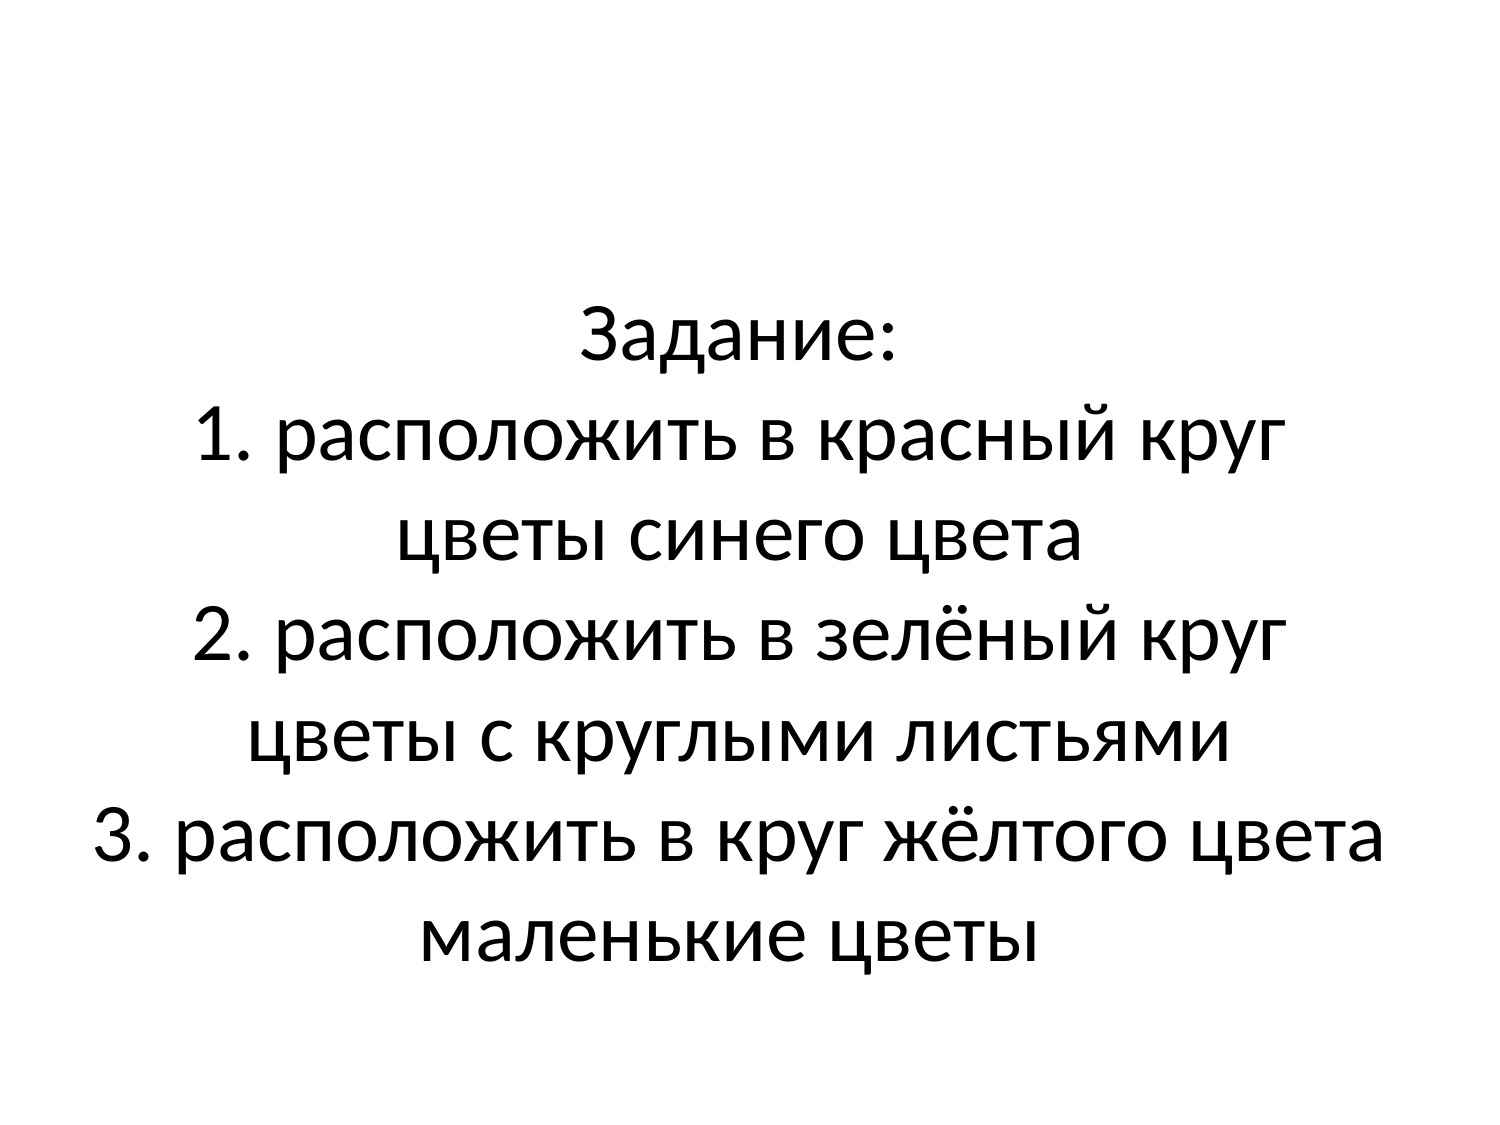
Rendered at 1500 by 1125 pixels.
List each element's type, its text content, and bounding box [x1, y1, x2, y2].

title Задание: 1. расположить в красный круг цветы синего цвета 2. расположить в зелёный круг цветы с круглыми листьями 3. расположить в круг жёлтого цвета маленькие цветы [64, 267, 1415, 988]
